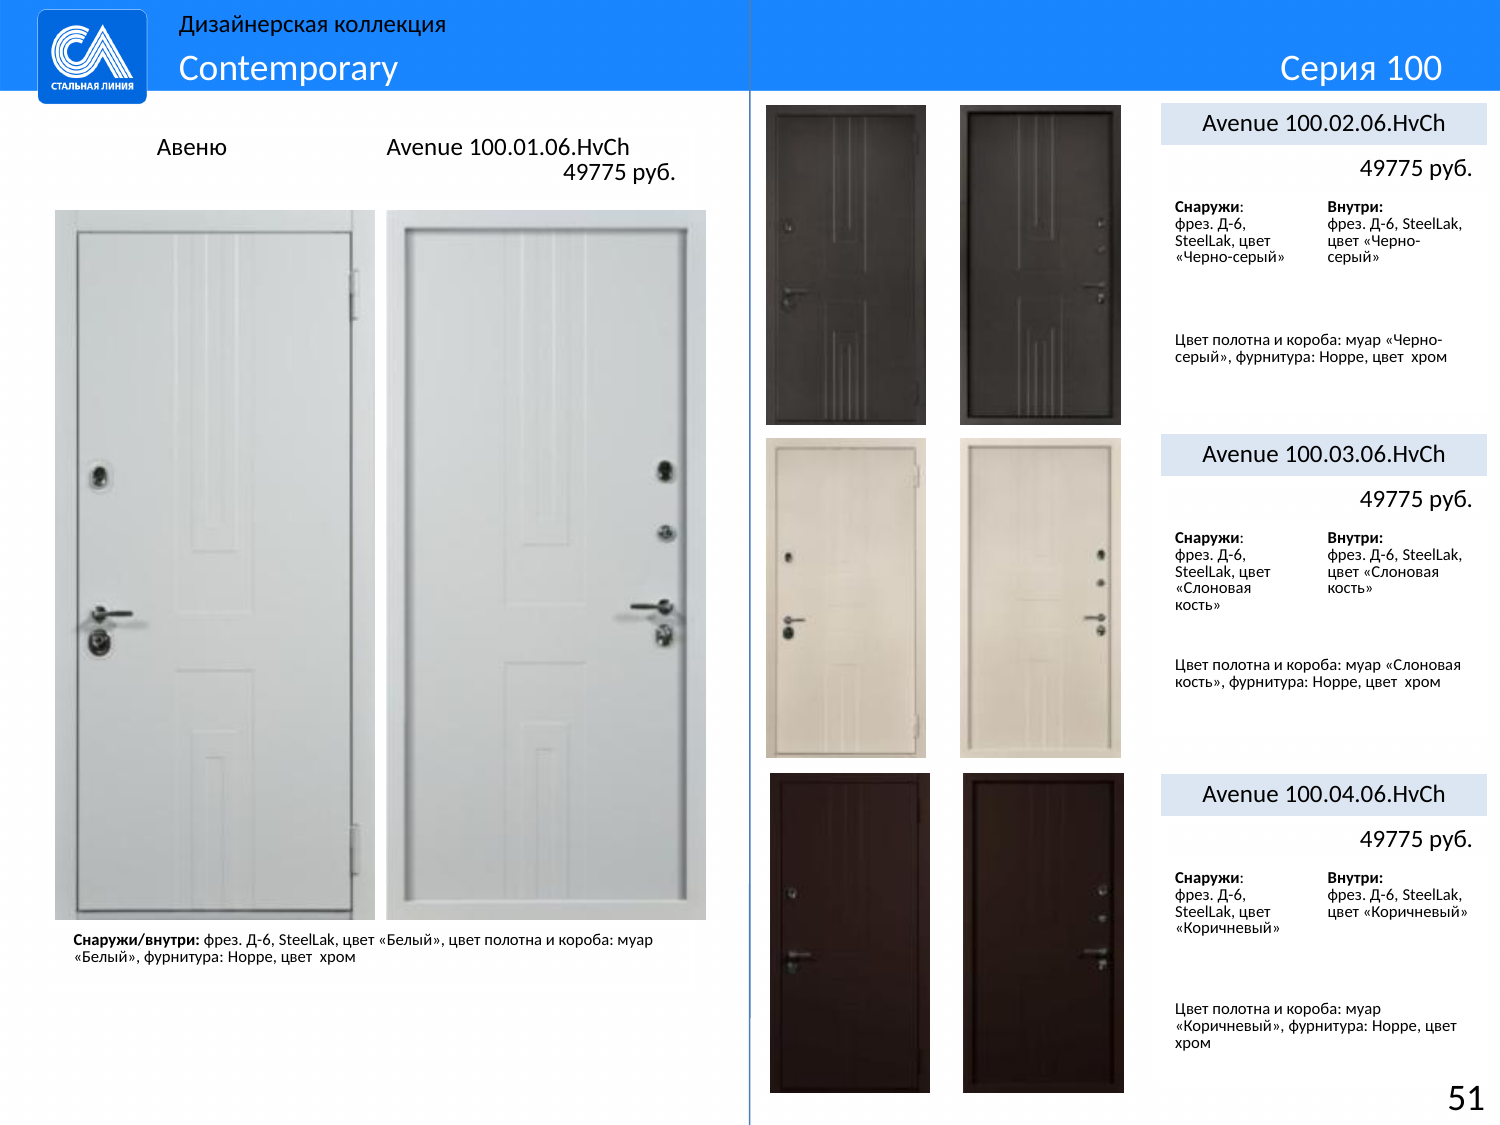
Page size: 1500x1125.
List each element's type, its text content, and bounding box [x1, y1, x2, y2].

table_header Avenue 100.02.06.HvCh [1161, 103, 1487, 145]
table_cell Снаружи: фрез. Д-6, SteelLak, цвет «Коричневый» [1161, 864, 1312, 994]
text_box 51 [1149, 1065, 1500, 1125]
table_cell 49775 руб. [1161, 150, 1487, 192]
picture [0, 0, 1500, 1125]
table_cell 49775 руб. [1161, 481, 1487, 523]
table_cell Внутри: фрез. Д-6, SteelLak, цвет «Черно-серый» [1313, 193, 1487, 324]
table_cell Цвет полотна и короба: муар «Черно-серый», фурнитура: Hoppe, цвет хром [1161, 326, 1487, 411]
table_cell Цвет полотна и короба: муар «Коричневый», фурнитура: Hoppe, цвет хром [1161, 996, 1487, 1065]
table_cell Внутри: фрез. Д-6, SteelLak, цвет «Коричневый» [1313, 864, 1487, 994]
table_cell Снаружи: фрез. Д-6, SteelLak, цвет «Черно-серый» [1161, 193, 1312, 324]
text_box Серия 100 [1265, 35, 1500, 95]
table_header Avenue 100.04.06.HvCh [1161, 774, 1487, 816]
text_box Contemporary [163, 35, 539, 95]
table_header Avenue 100.01.06.HvCh 49775 руб. [326, 130, 690, 201]
table_cell 49775 руб. [1161, 821, 1487, 863]
table_header Авеню [59, 130, 325, 201]
table_cell Цвет полотна и короба: муар «Слоновая кость», фурнитура: Hoppe, цвет хром [1161, 652, 1487, 733]
text_box Дизайнерская коллекция [163, 0, 539, 35]
table_header Снаружи/внутри: фрез. Д-6, SteelLak, цвет «Белый», цвет полотна и короба: муар «Белый», фурнитура: Hoppe, цвет хром [59, 927, 690, 984]
table_cell Снаружи: фрез. Д-6, SteelLak, цвет «Слоновая кость» [1161, 524, 1312, 650]
table_header Avenue 100.03.06.HvCh [1161, 434, 1487, 476]
table_cell Внутри: фрез. Д-6, SteelLak, цвет «Слоновая кость» [1313, 524, 1487, 650]
